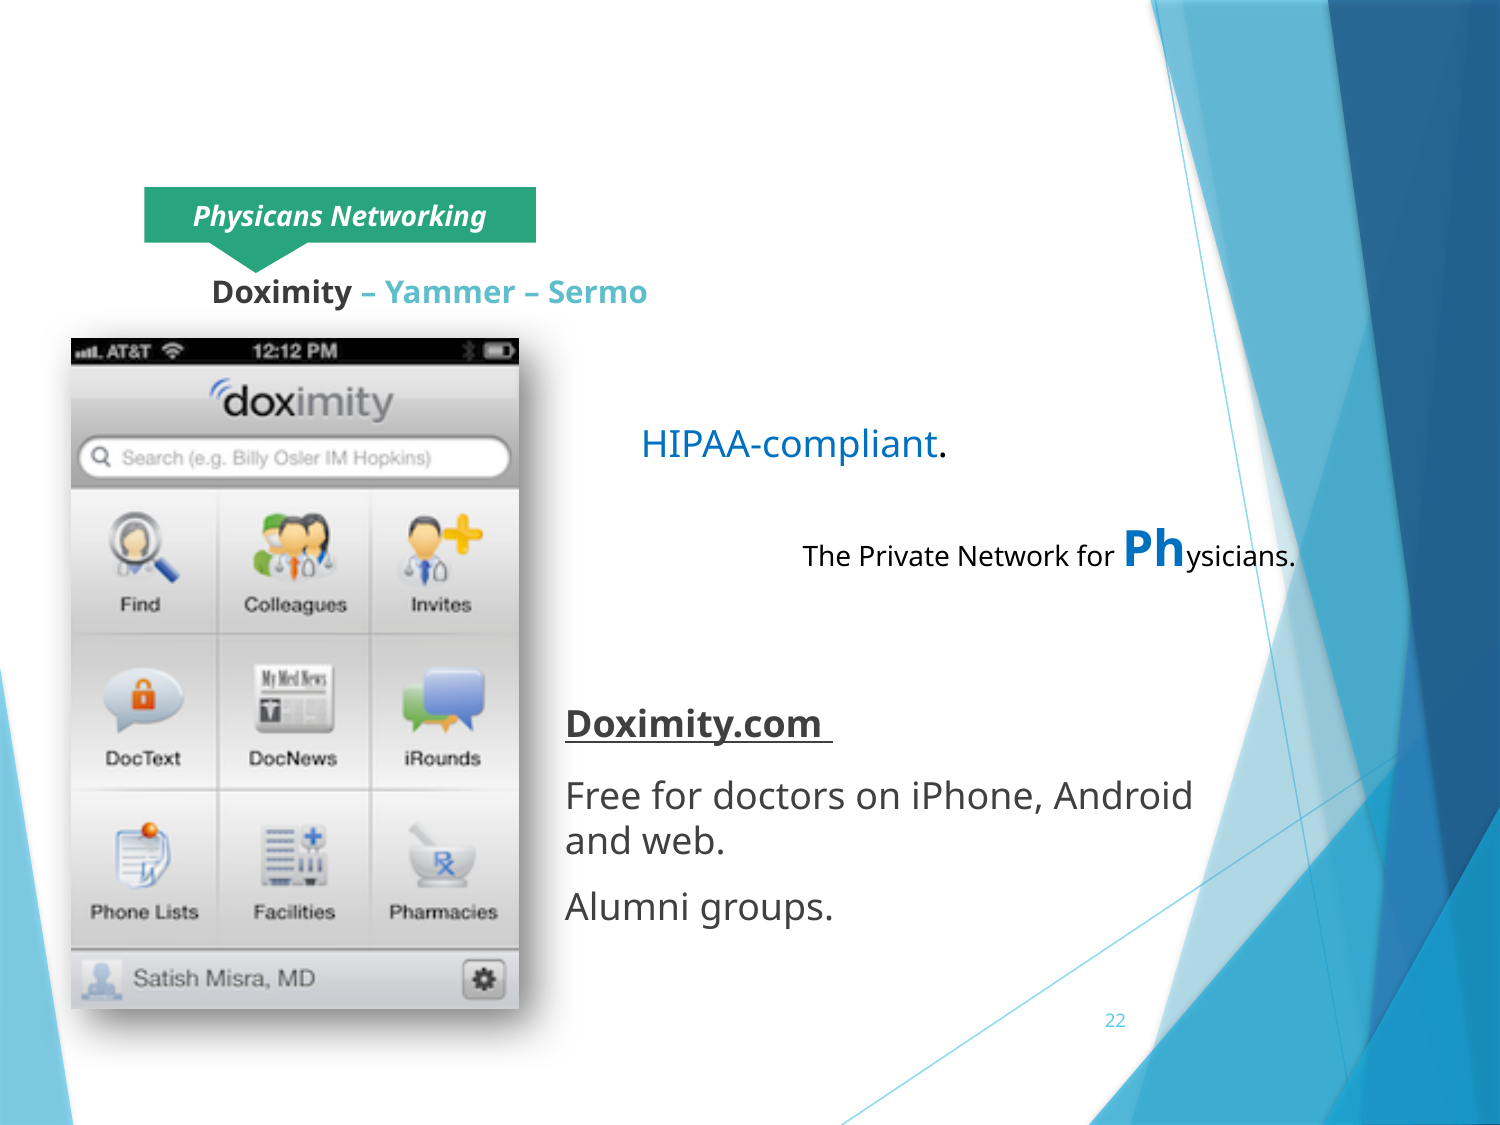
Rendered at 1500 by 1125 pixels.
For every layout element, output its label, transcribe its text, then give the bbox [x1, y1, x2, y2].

slide_number 22 [1057, 991, 1142, 1051]
text_box The Private Network for Physicians. [787, 509, 1319, 585]
picture [70, 337, 519, 1009]
text_box Doximity – Yammer – Sermo [196, 264, 664, 317]
text_box Physicans Networking [142, 185, 538, 264]
text_box HIPAA-compliant. [625, 412, 973, 473]
list Doximity.com Free for doctors on iPhone, Android and web. Alumni groups. [566, 692, 1250, 868]
